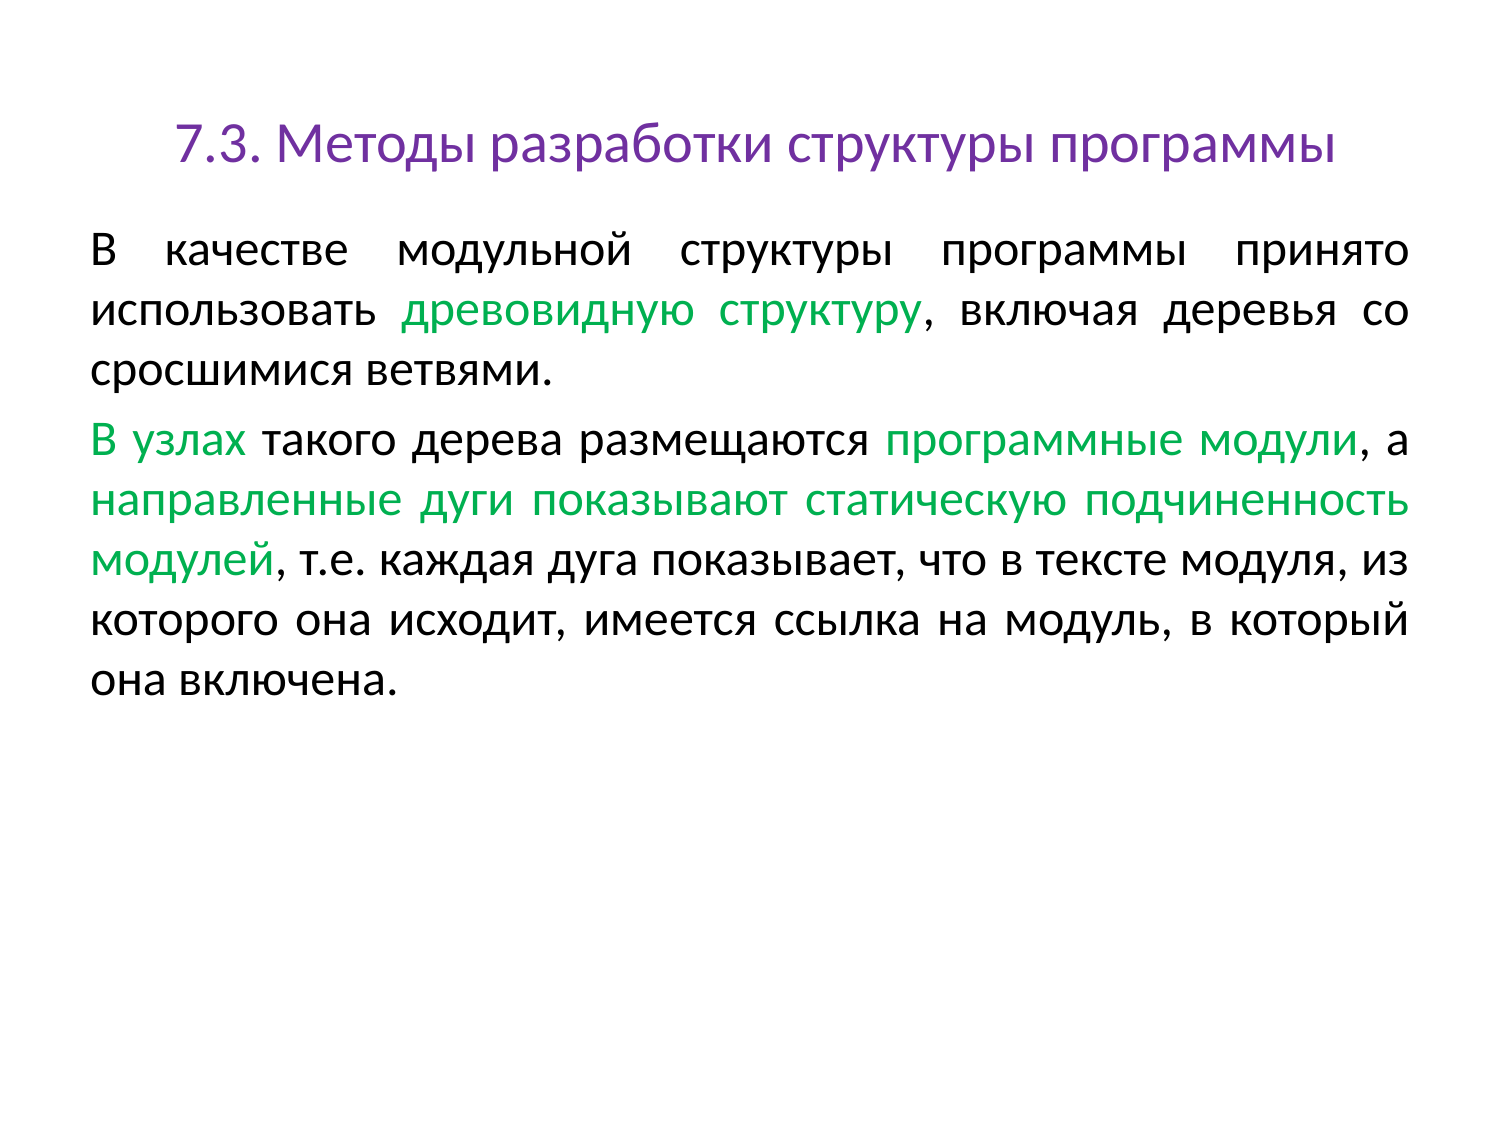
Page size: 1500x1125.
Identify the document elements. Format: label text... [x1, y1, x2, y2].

list В качестве модульной структуры программы принято использовать древовидную структуру, включая деревья со сросшимися ветвями. В узлах такого дерева размещаются программные модули, а направленные дуги показывают статическую подчиненность модулей, т.е. каждая дуга показывает, что в тексте модуля, из которого она исходит, имеется ссылка на модуль, в который она включена. [75, 208, 1425, 1005]
title 7.3. Методы разработки структуры программы [53, 45, 1459, 233]
